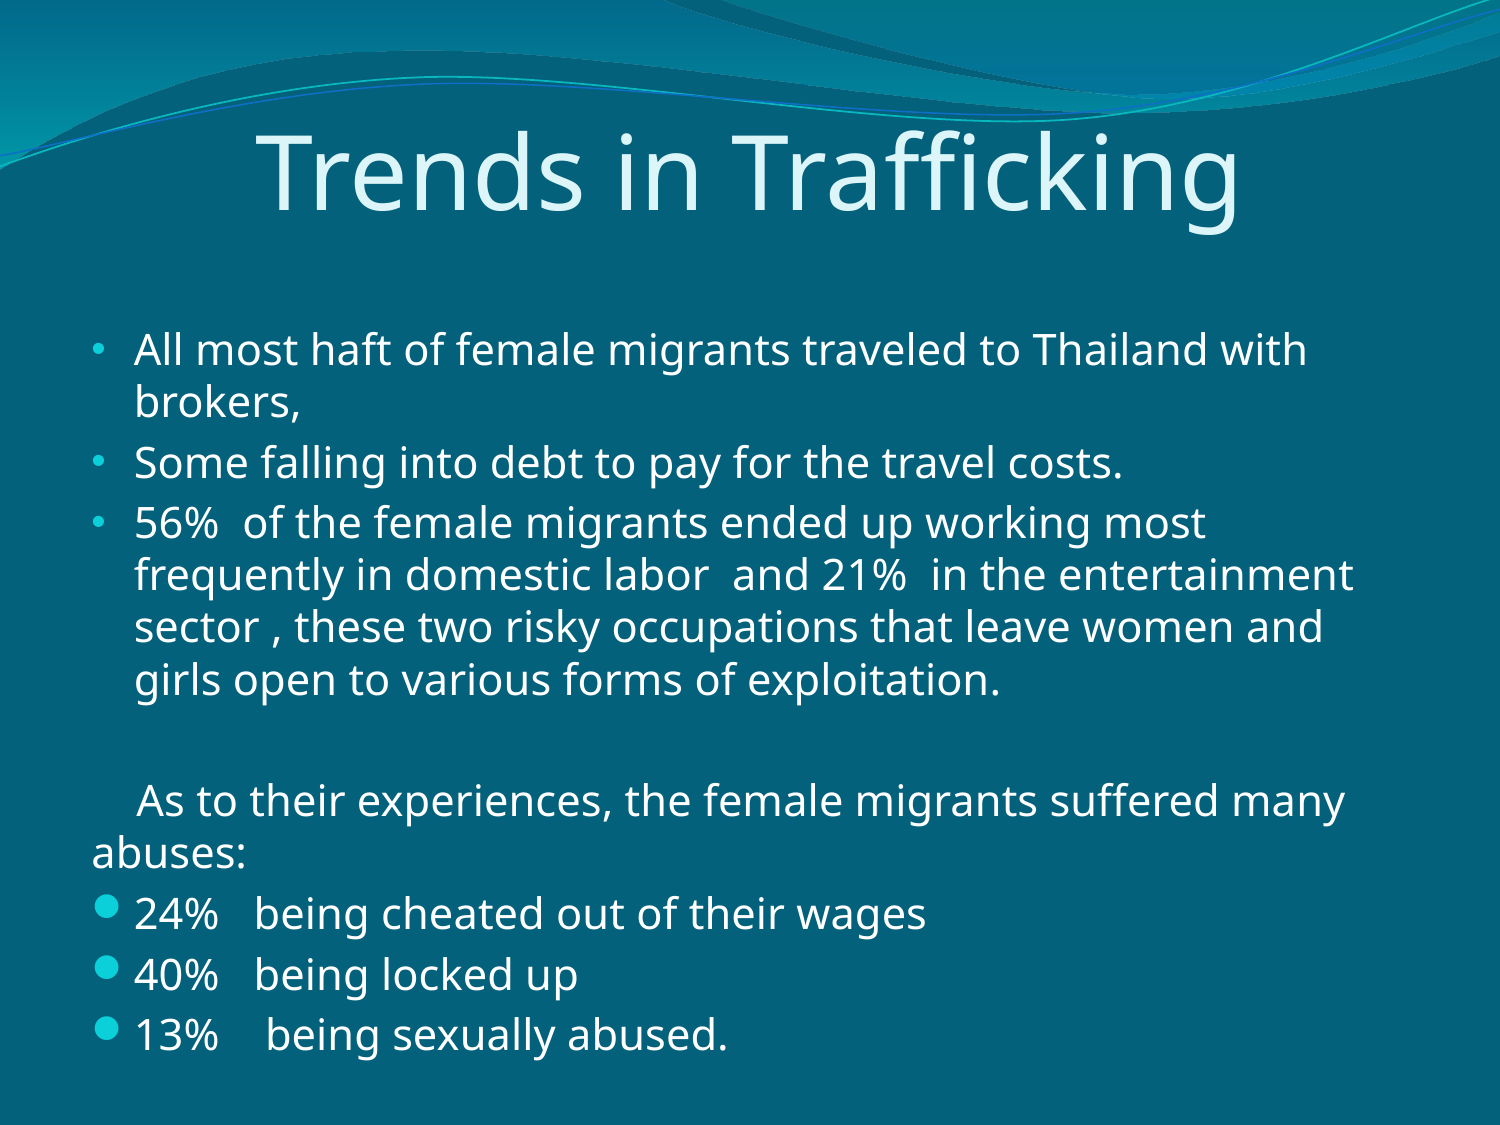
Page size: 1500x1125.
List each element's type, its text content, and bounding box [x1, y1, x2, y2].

list All most haft of female migrants traveled to Thailand with brokers, Some falling into debt to pay for the travel costs. 56% of the female migrants ended up working most frequently in domestic labor and 21% in the entertainment sector , these two risky occupations that leave women and girls open to various forms of exploitation. As to their experiences, the female migrants suffered many abuses: 24% being cheated out of their wages 40% being locked up 13% being sexually abused. [76, 314, 1427, 1071]
title Trends in Trafficking [75, 54, 1425, 232]
